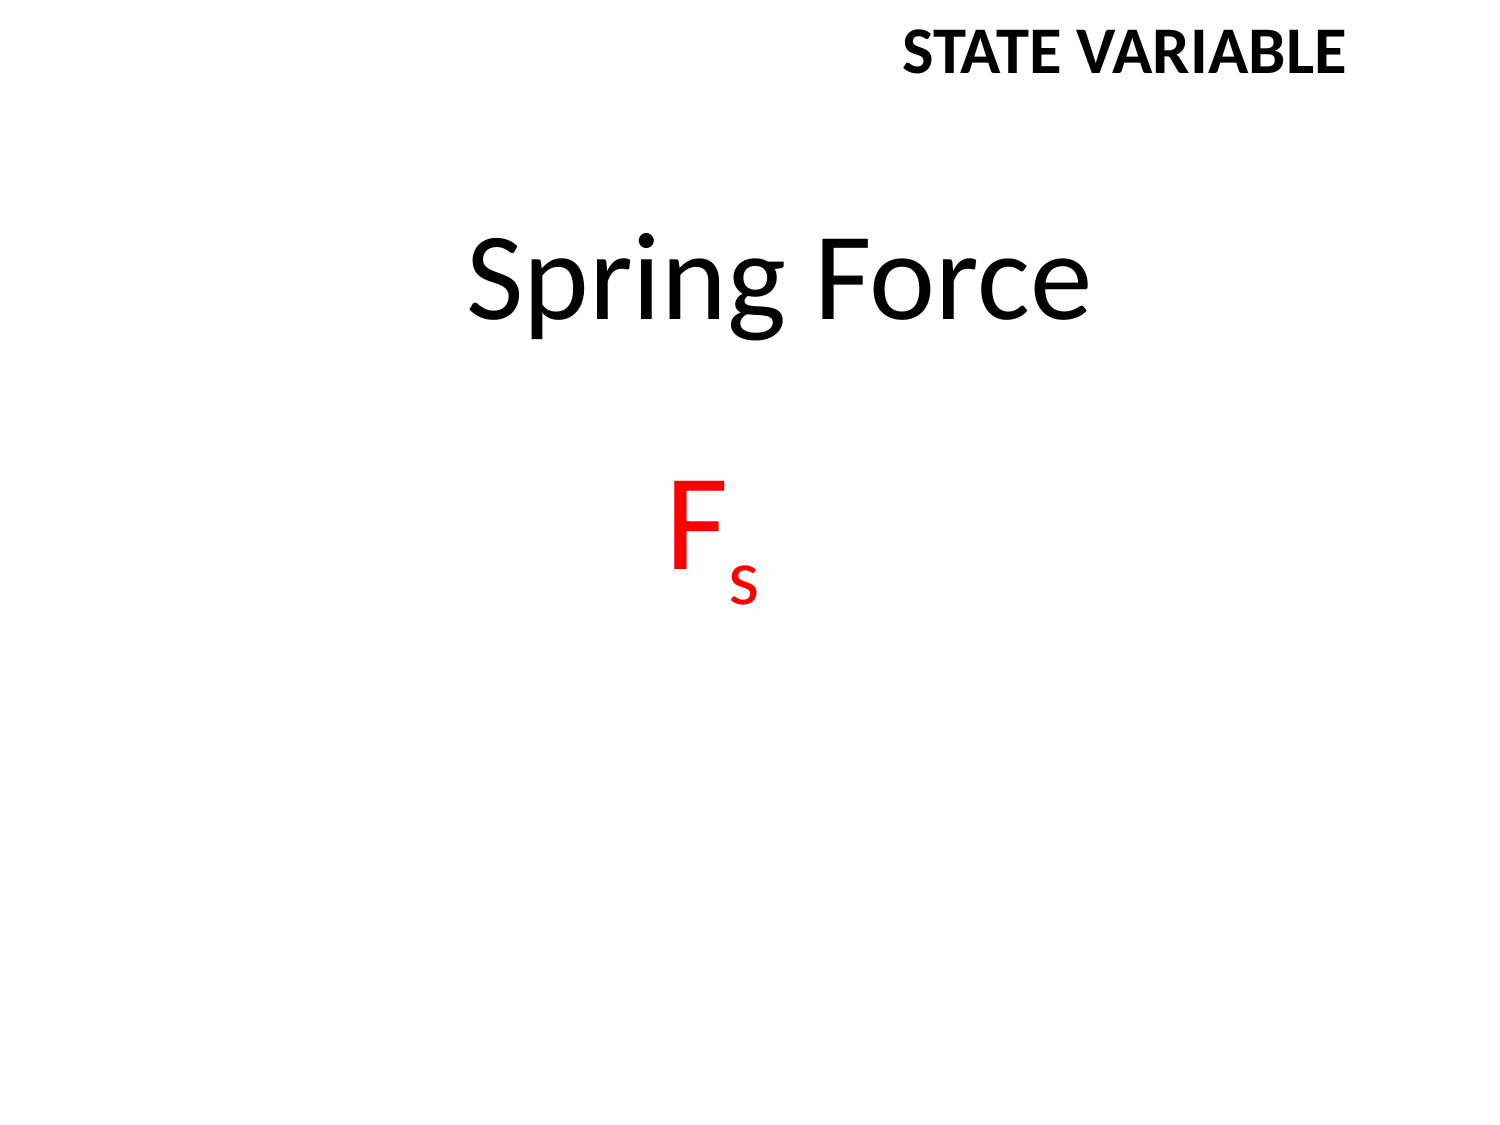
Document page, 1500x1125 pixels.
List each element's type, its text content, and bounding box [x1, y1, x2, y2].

text_box STATE VARIABLE [887, 0, 1500, 95]
text_box Fs [275, 425, 1150, 628]
text_box Spring Force [249, 187, 1338, 353]
